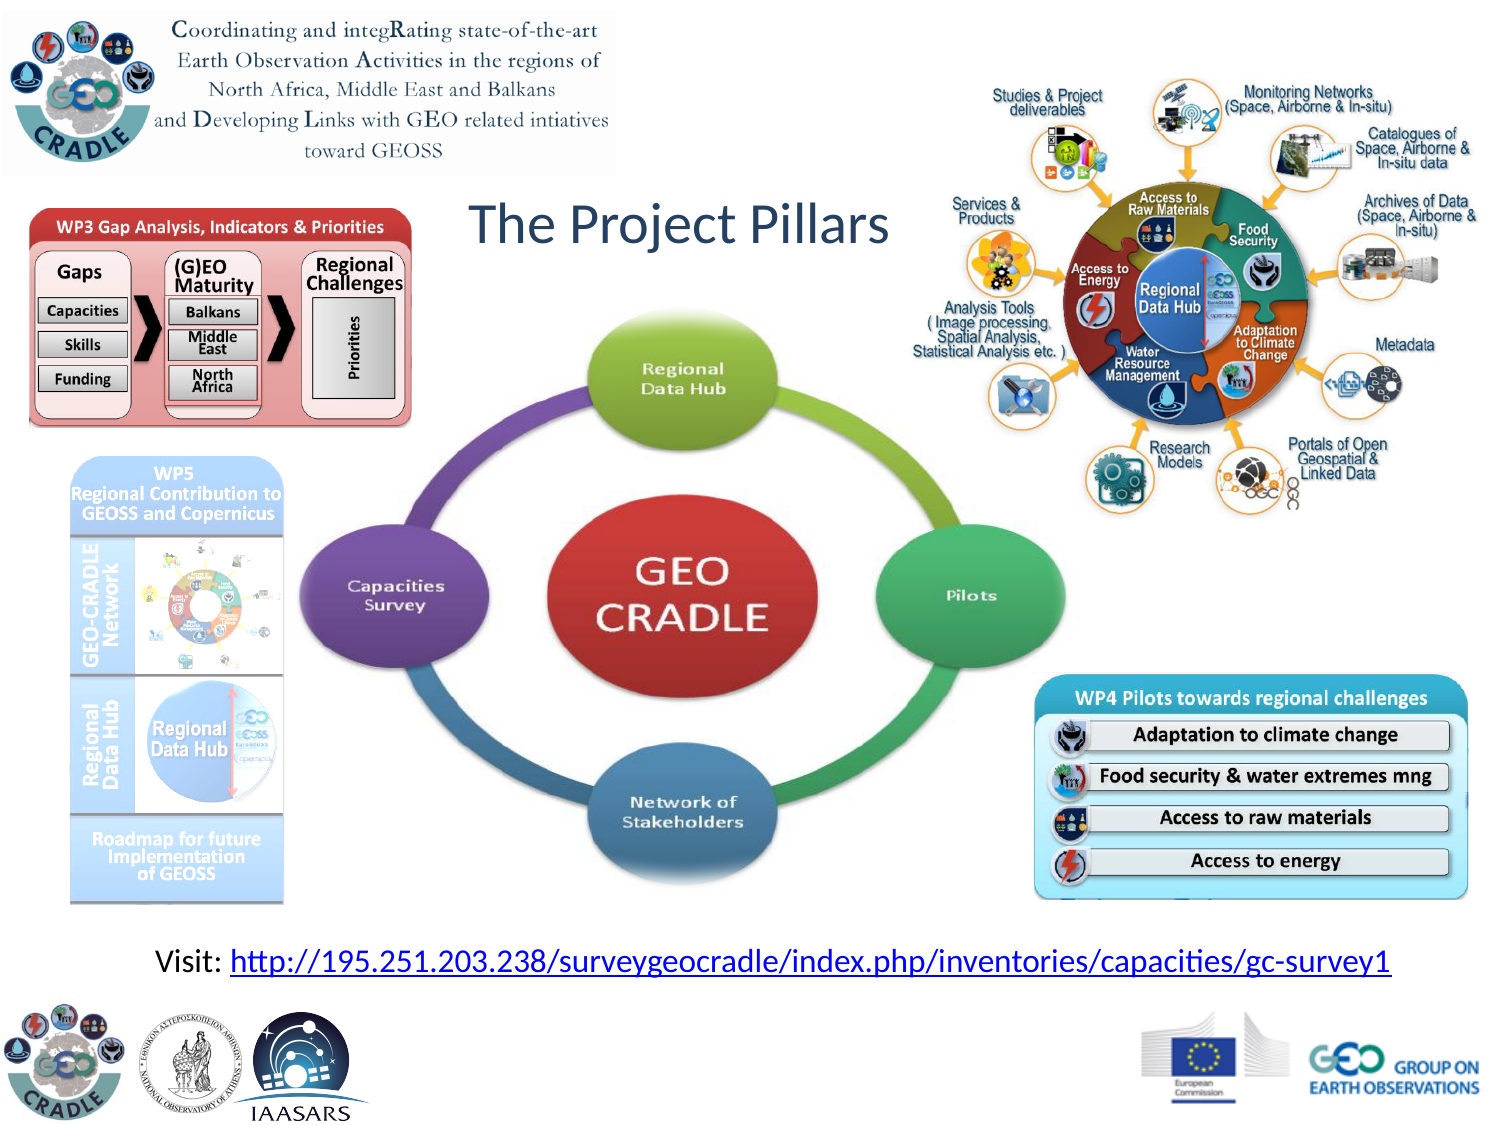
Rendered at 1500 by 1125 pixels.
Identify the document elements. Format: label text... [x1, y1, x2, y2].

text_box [0, 999, 1500, 1125]
text_box The Project Pillars [431, 184, 900, 279]
picture [139, 1008, 373, 1125]
text_box Visit: http://195.251.203.238/surveygeocradle/index.php/inventories/capacities/gc-survey1 [112, 932, 1435, 987]
picture [29, 77, 1483, 905]
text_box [0, 0, 1500, 176]
